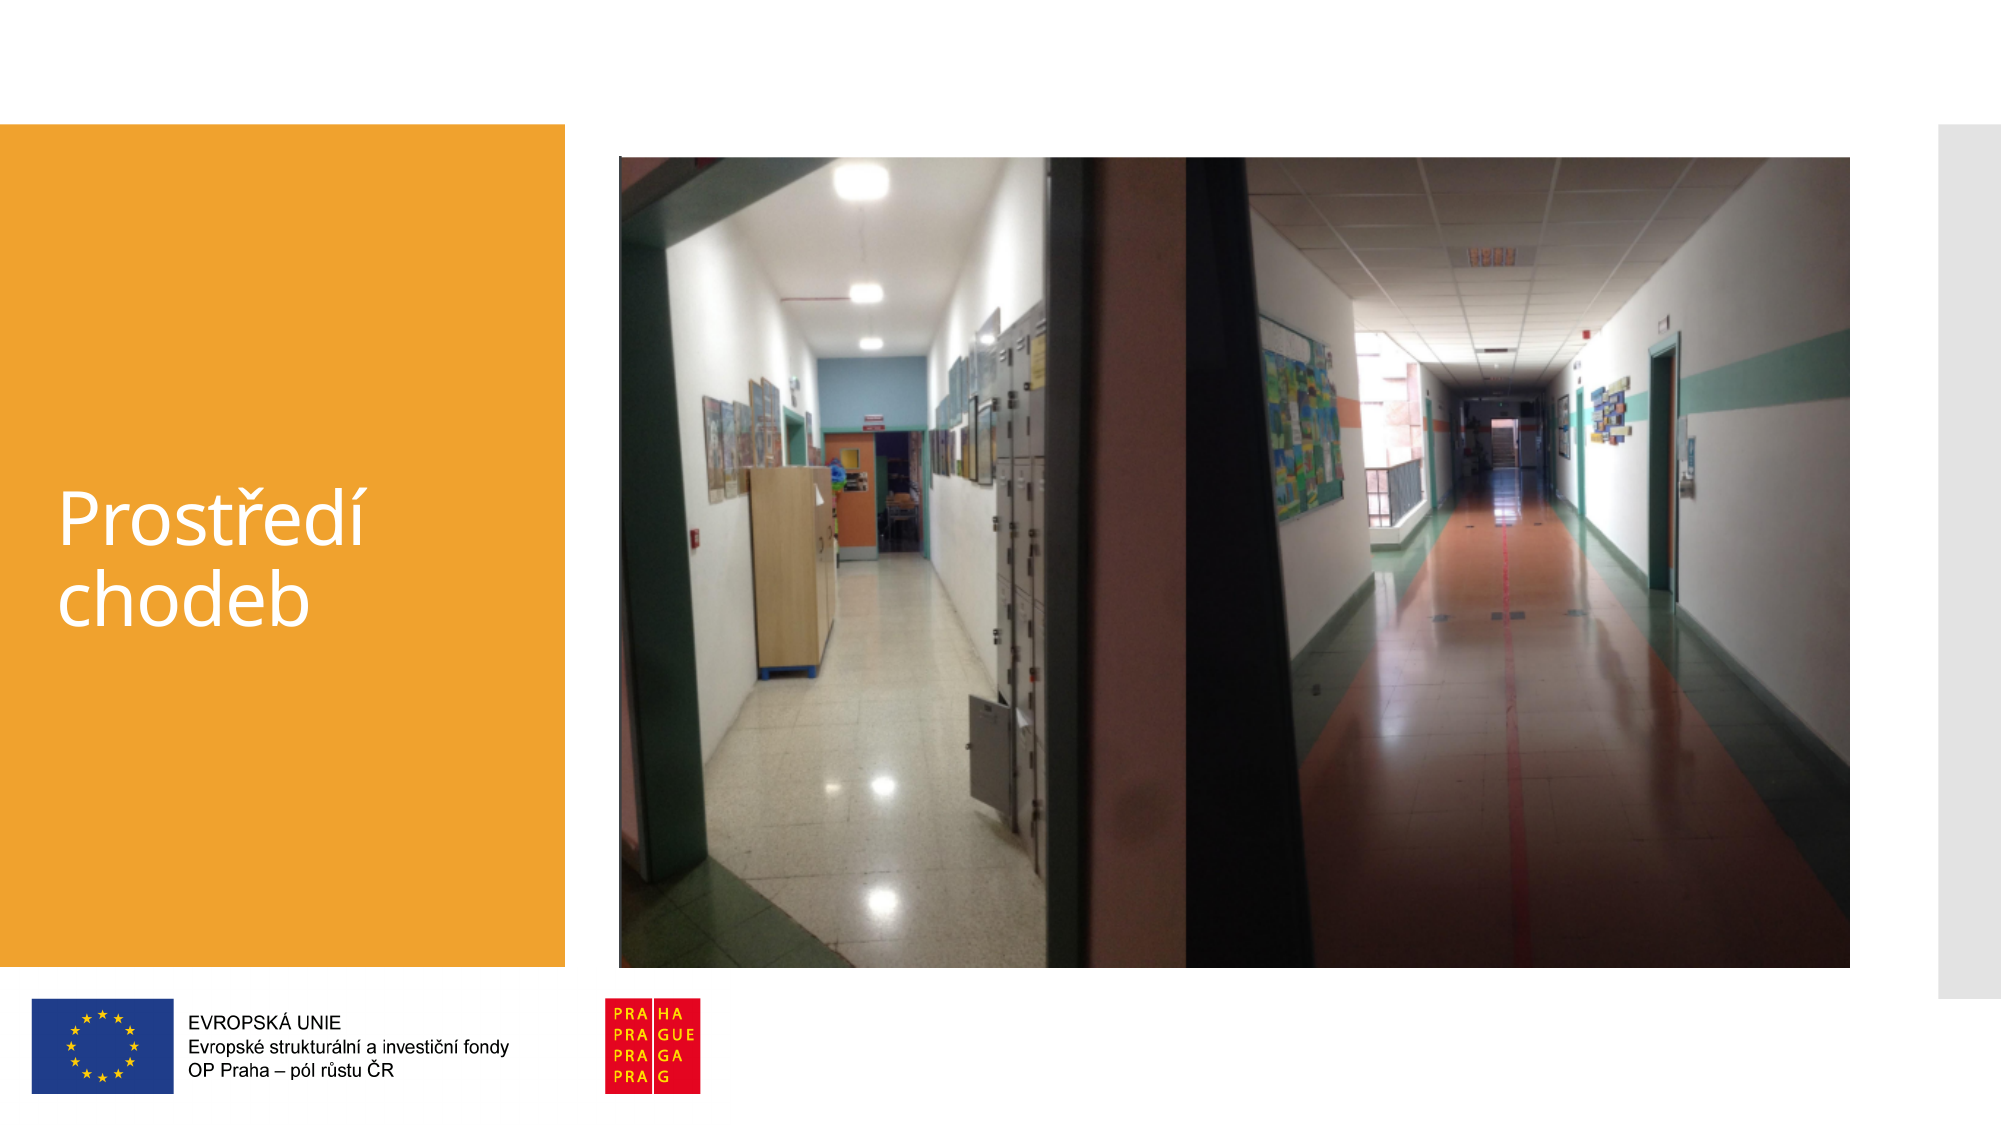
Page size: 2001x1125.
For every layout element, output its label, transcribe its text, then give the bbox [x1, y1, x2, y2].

title Prostředí chodeb [41, 184, 525, 940]
picture [0, 155, 1851, 1125]
